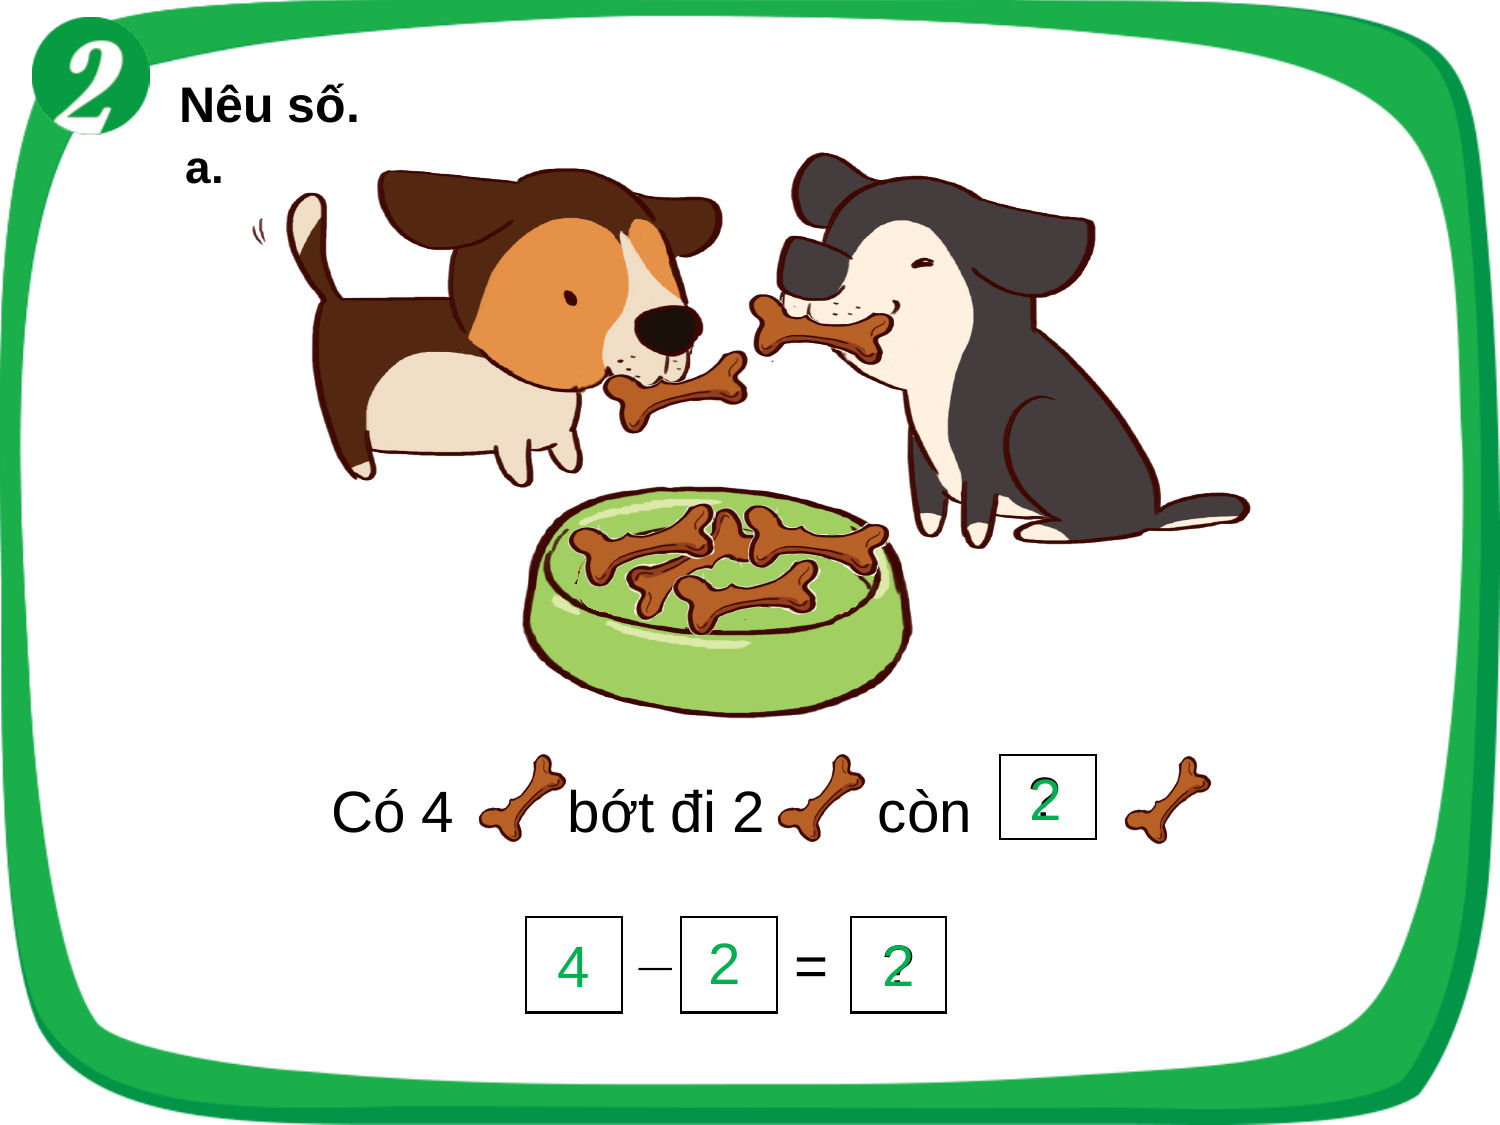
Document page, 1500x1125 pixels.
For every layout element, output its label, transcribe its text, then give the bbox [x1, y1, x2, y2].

text_box 2 [1014, 754, 1077, 840]
text_box = [779, 920, 830, 1006]
text_box a. [171, 130, 230, 200]
text_box [680, 916, 778, 1014]
text_box Có 4 [316, 767, 491, 852]
picture [0, 0, 1500, 1125]
text_box [999, 754, 1014, 840]
text_box _ [624, 897, 675, 983]
text_box 4 [543, 921, 606, 1006]
text_box Nêu số. [165, 64, 1325, 140]
text_box bớt đi 2 [553, 766, 802, 852]
text_box [525, 916, 623, 1014]
text_box 2 [693, 918, 757, 1004]
text_box 2 [867, 920, 930, 1006]
text_box [850, 916, 947, 1014]
text_box còn [863, 767, 992, 852]
text_box [1077, 754, 1097, 840]
